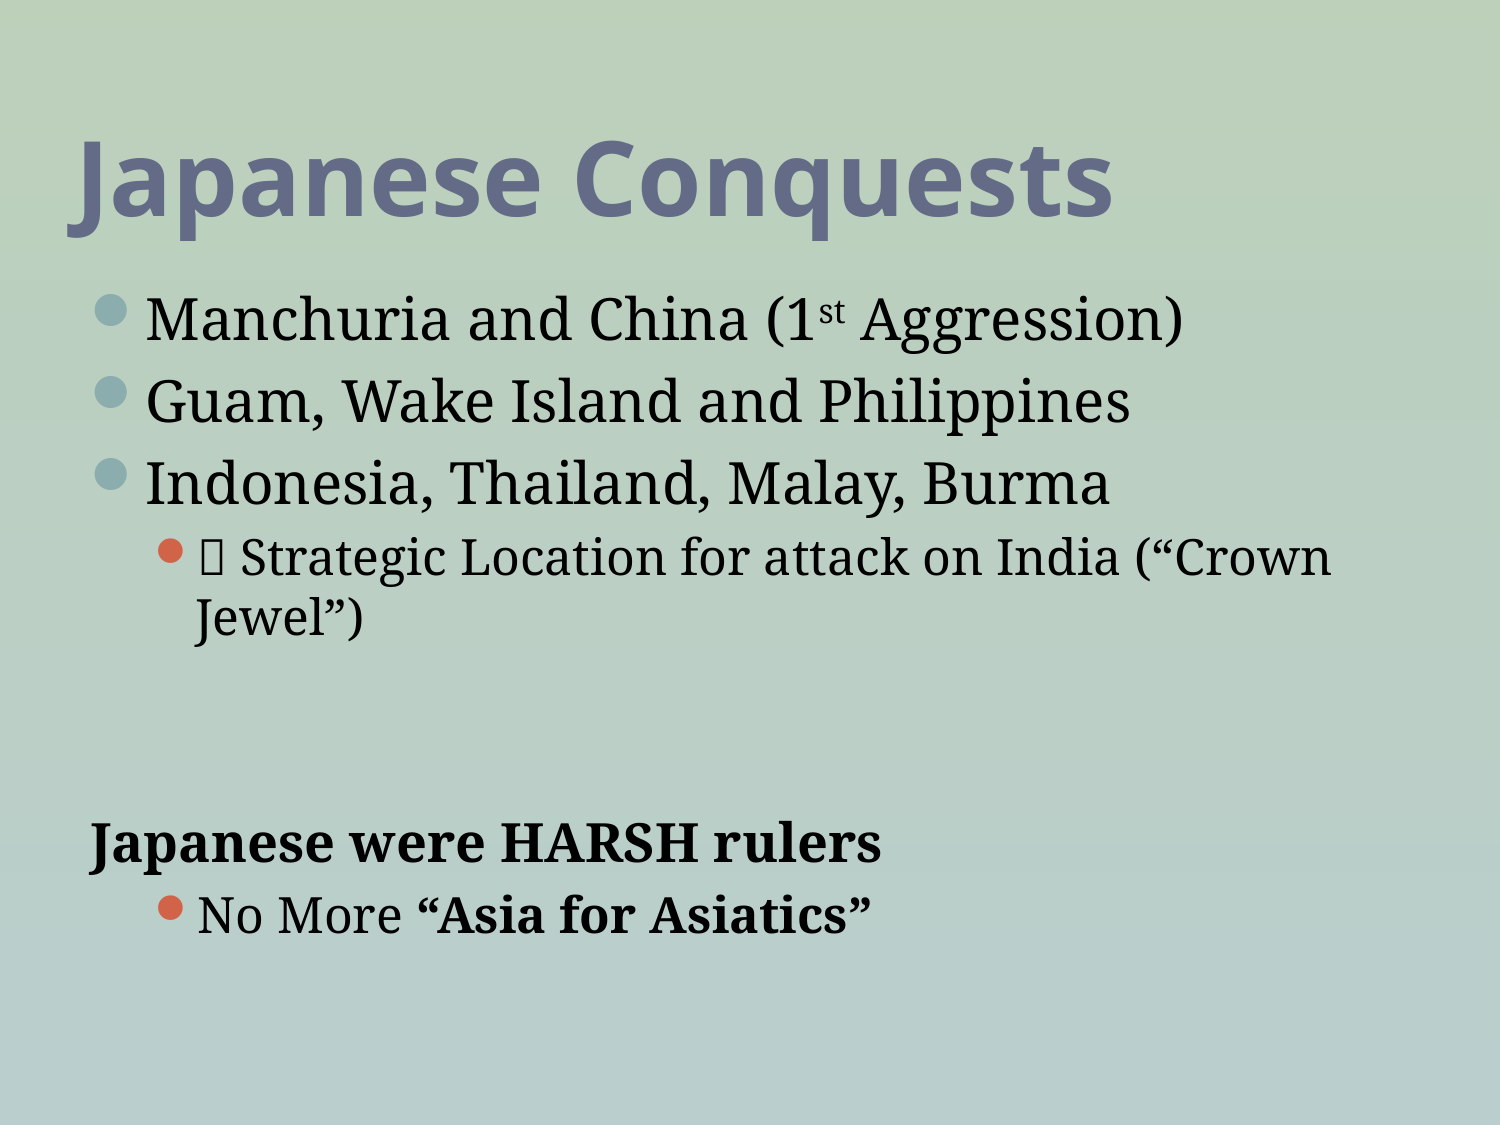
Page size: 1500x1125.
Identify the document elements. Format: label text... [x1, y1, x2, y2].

title Japanese Conquests [74, 49, 1426, 238]
list Manchuria and China (1st Aggression) Guam, Wake Island and Philippines Indonesia, Thailand, Malay, Burma  Strategic Location for attack on India (“Crown Jewel”) Japanese were HARSH rulers No More “Asia for Asiatics” [74, 274, 1426, 1038]
